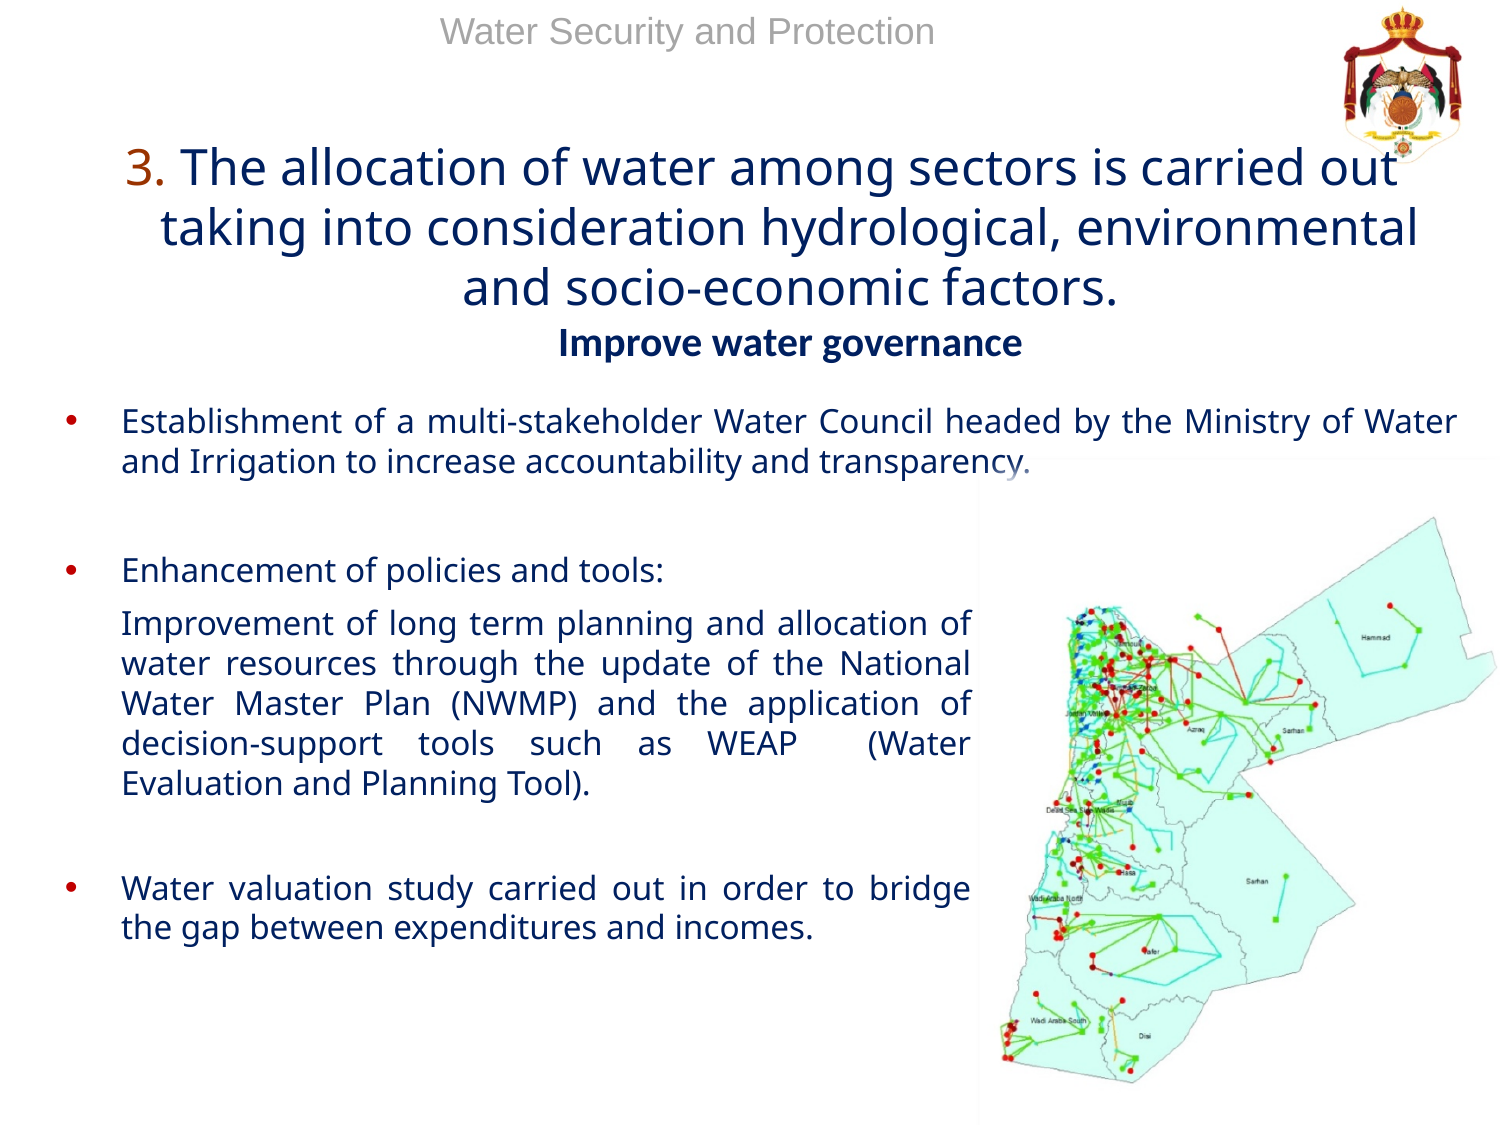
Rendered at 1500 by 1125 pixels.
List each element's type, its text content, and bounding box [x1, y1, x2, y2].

list 3. The allocation of water among sectors is carried out taking into consideration hydrological, environmental and socio-economic factors. Improve water governance Establishment of a multi-stakeholder Water Council headed by the Ministry of Water and Irrigation to increase accountability and transparency. [49, 49, 1476, 526]
text_box Water Security and Protection [425, 0, 1063, 60]
text_box Enhancement of policies and tools: Improvement of long term planning and allocation of water resources through the update of the National Water Master Plan (NWMP) and the application of decision-support tools such as WEAP (Water Evaluation and Planning Tool). Water valuation study carried out in order to bridge the gap between expenditures and incomes. [50, 437, 988, 1099]
picture [974, 455, 1500, 1125]
picture [1310, 0, 1500, 200]
